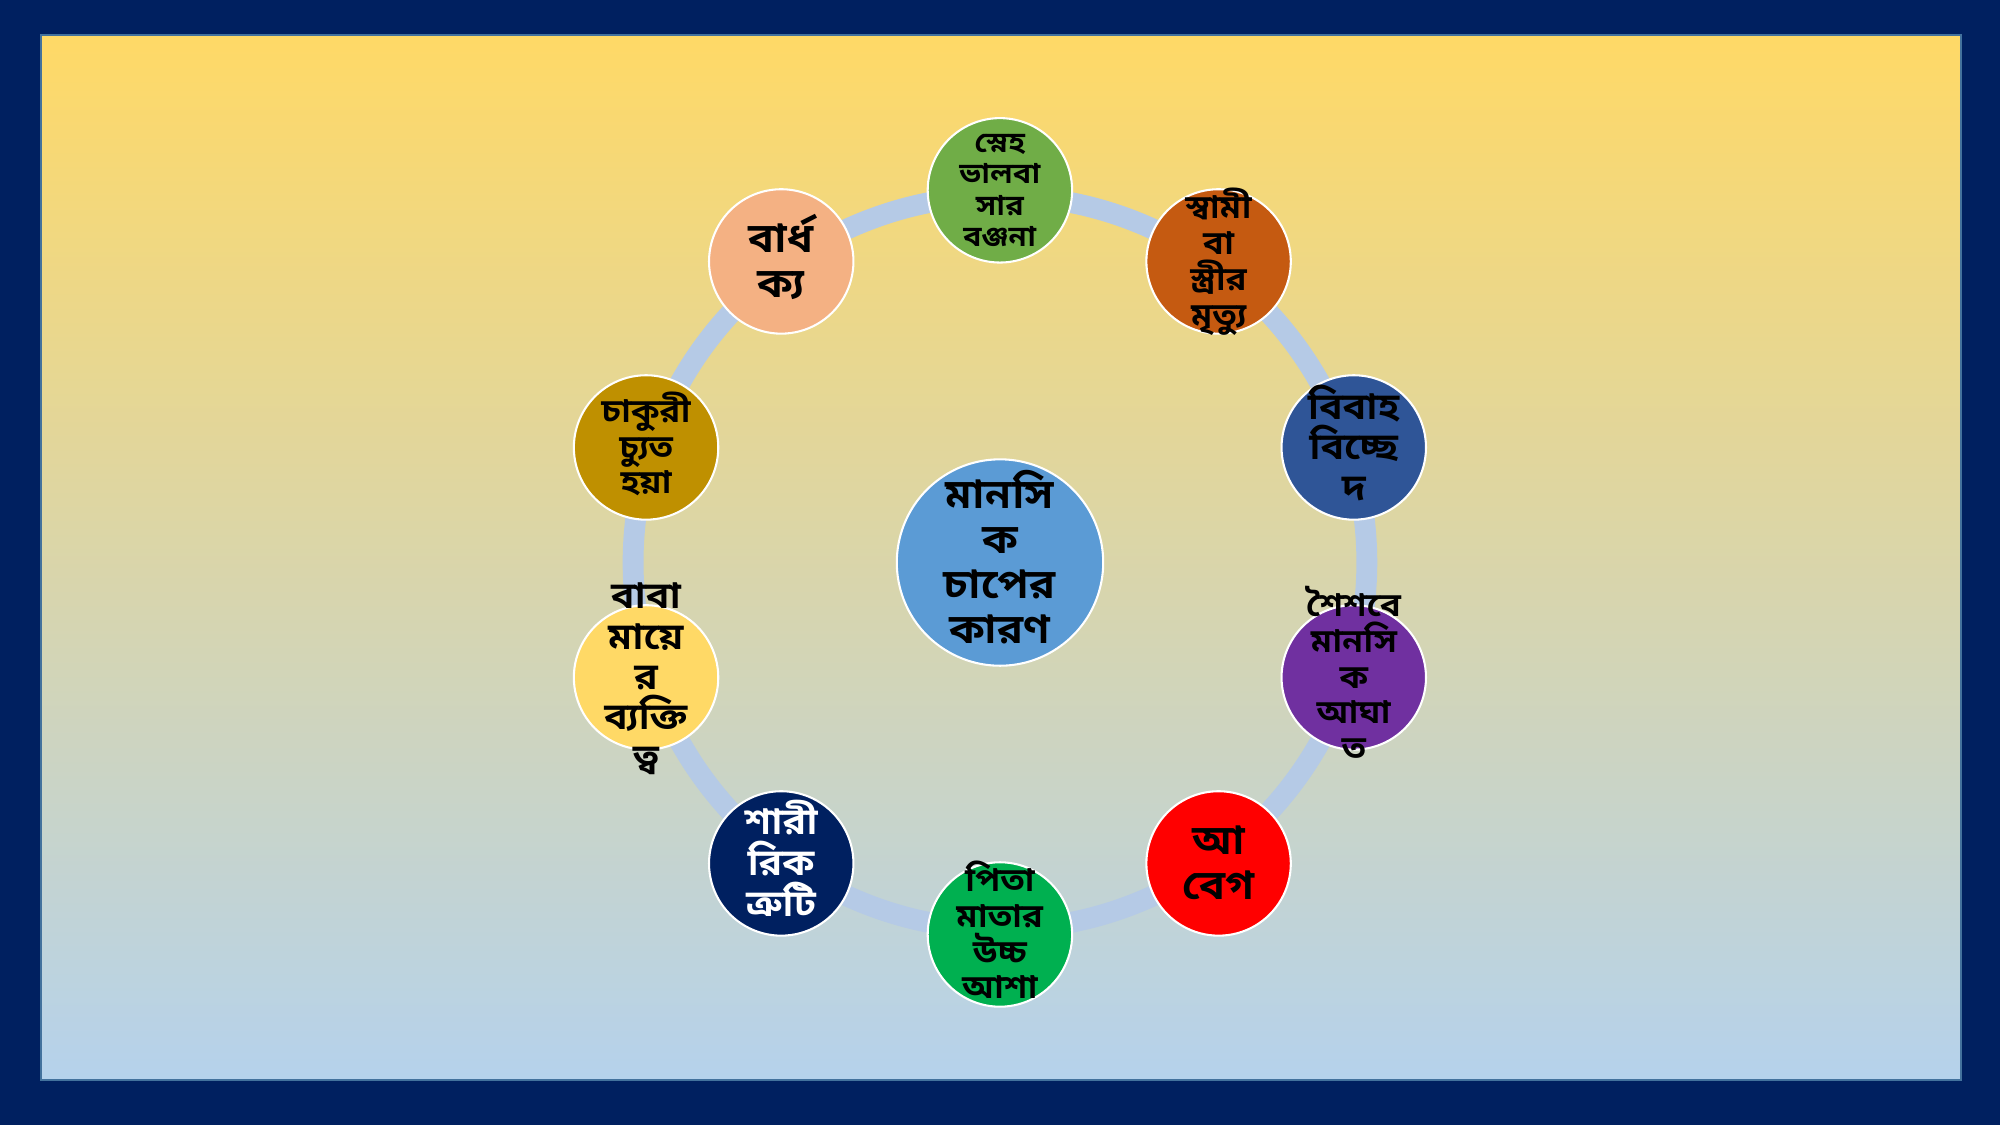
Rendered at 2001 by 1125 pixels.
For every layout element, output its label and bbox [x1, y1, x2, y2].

text_box [333, 117, 1667, 1007]
